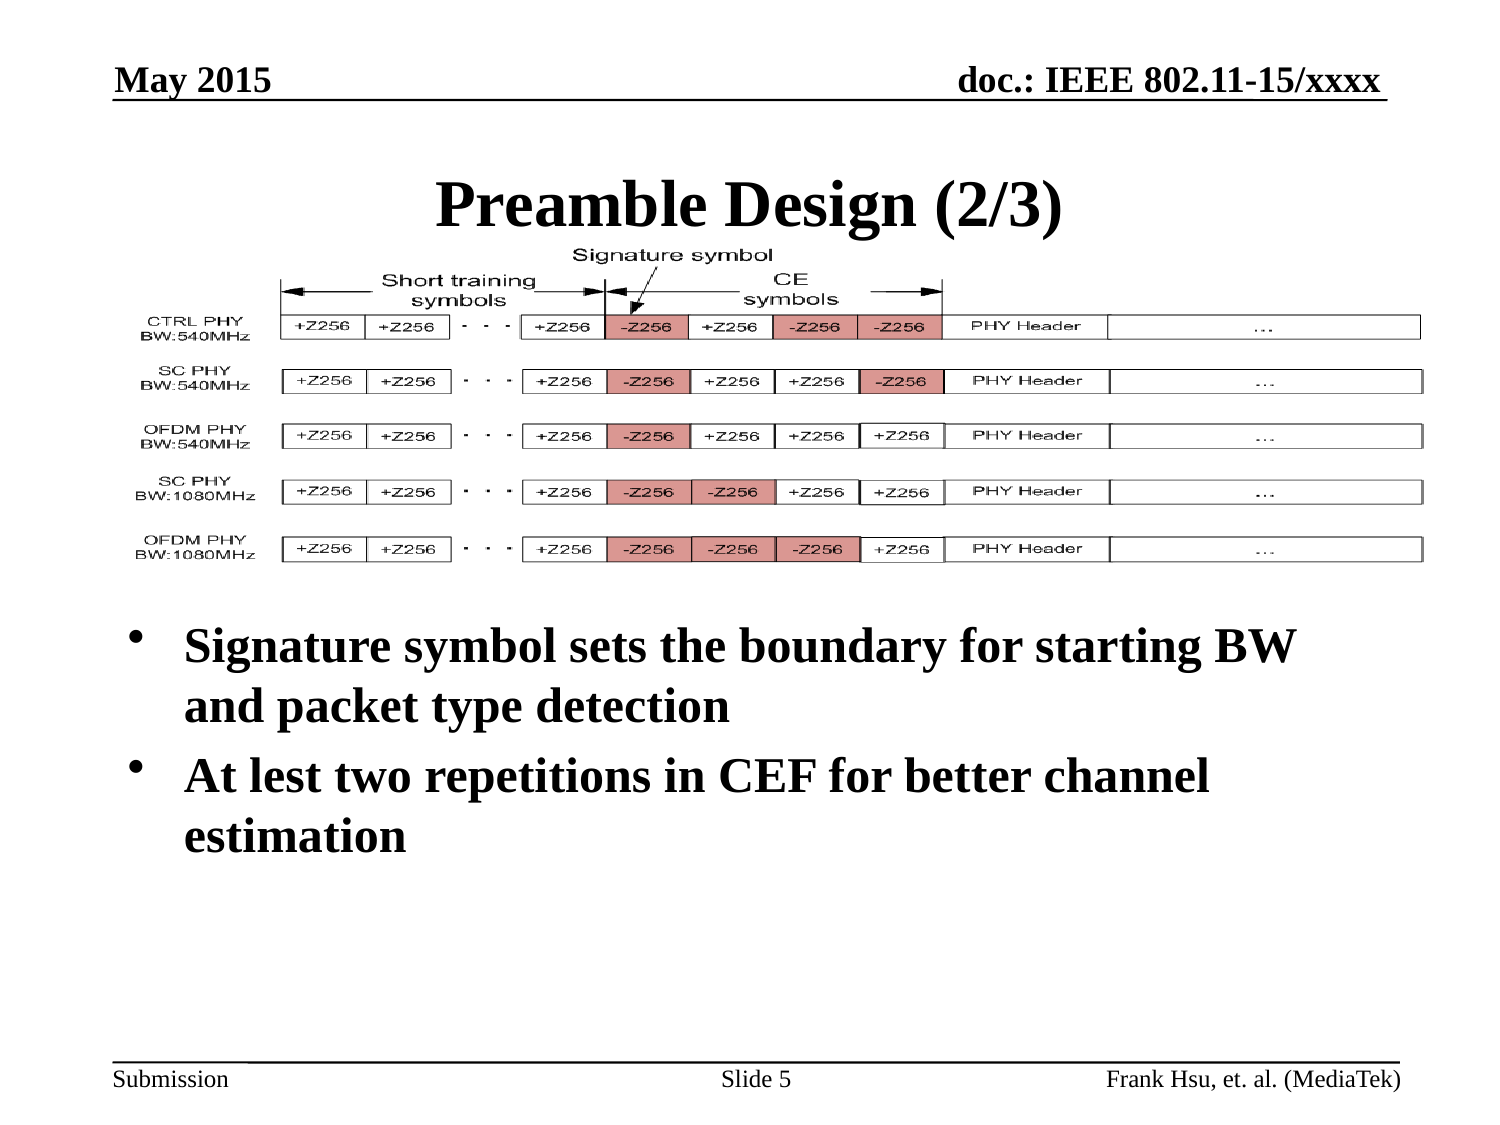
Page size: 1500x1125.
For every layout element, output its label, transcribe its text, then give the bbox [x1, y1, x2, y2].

title Preamble Design (2/3) [112, 112, 1388, 288]
slide_number Slide 5 [712, 1061, 800, 1093]
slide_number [114, 54, 274, 101]
list Signature symbol sets the boundary for starting BW and packet type detection At lest two repetitions in CEF for better channel estimation [112, 324, 1388, 1001]
footer Frank Hsu, et. al. (MediaTek) [1101, 1061, 1402, 1125]
picture [135, 243, 1424, 563]
